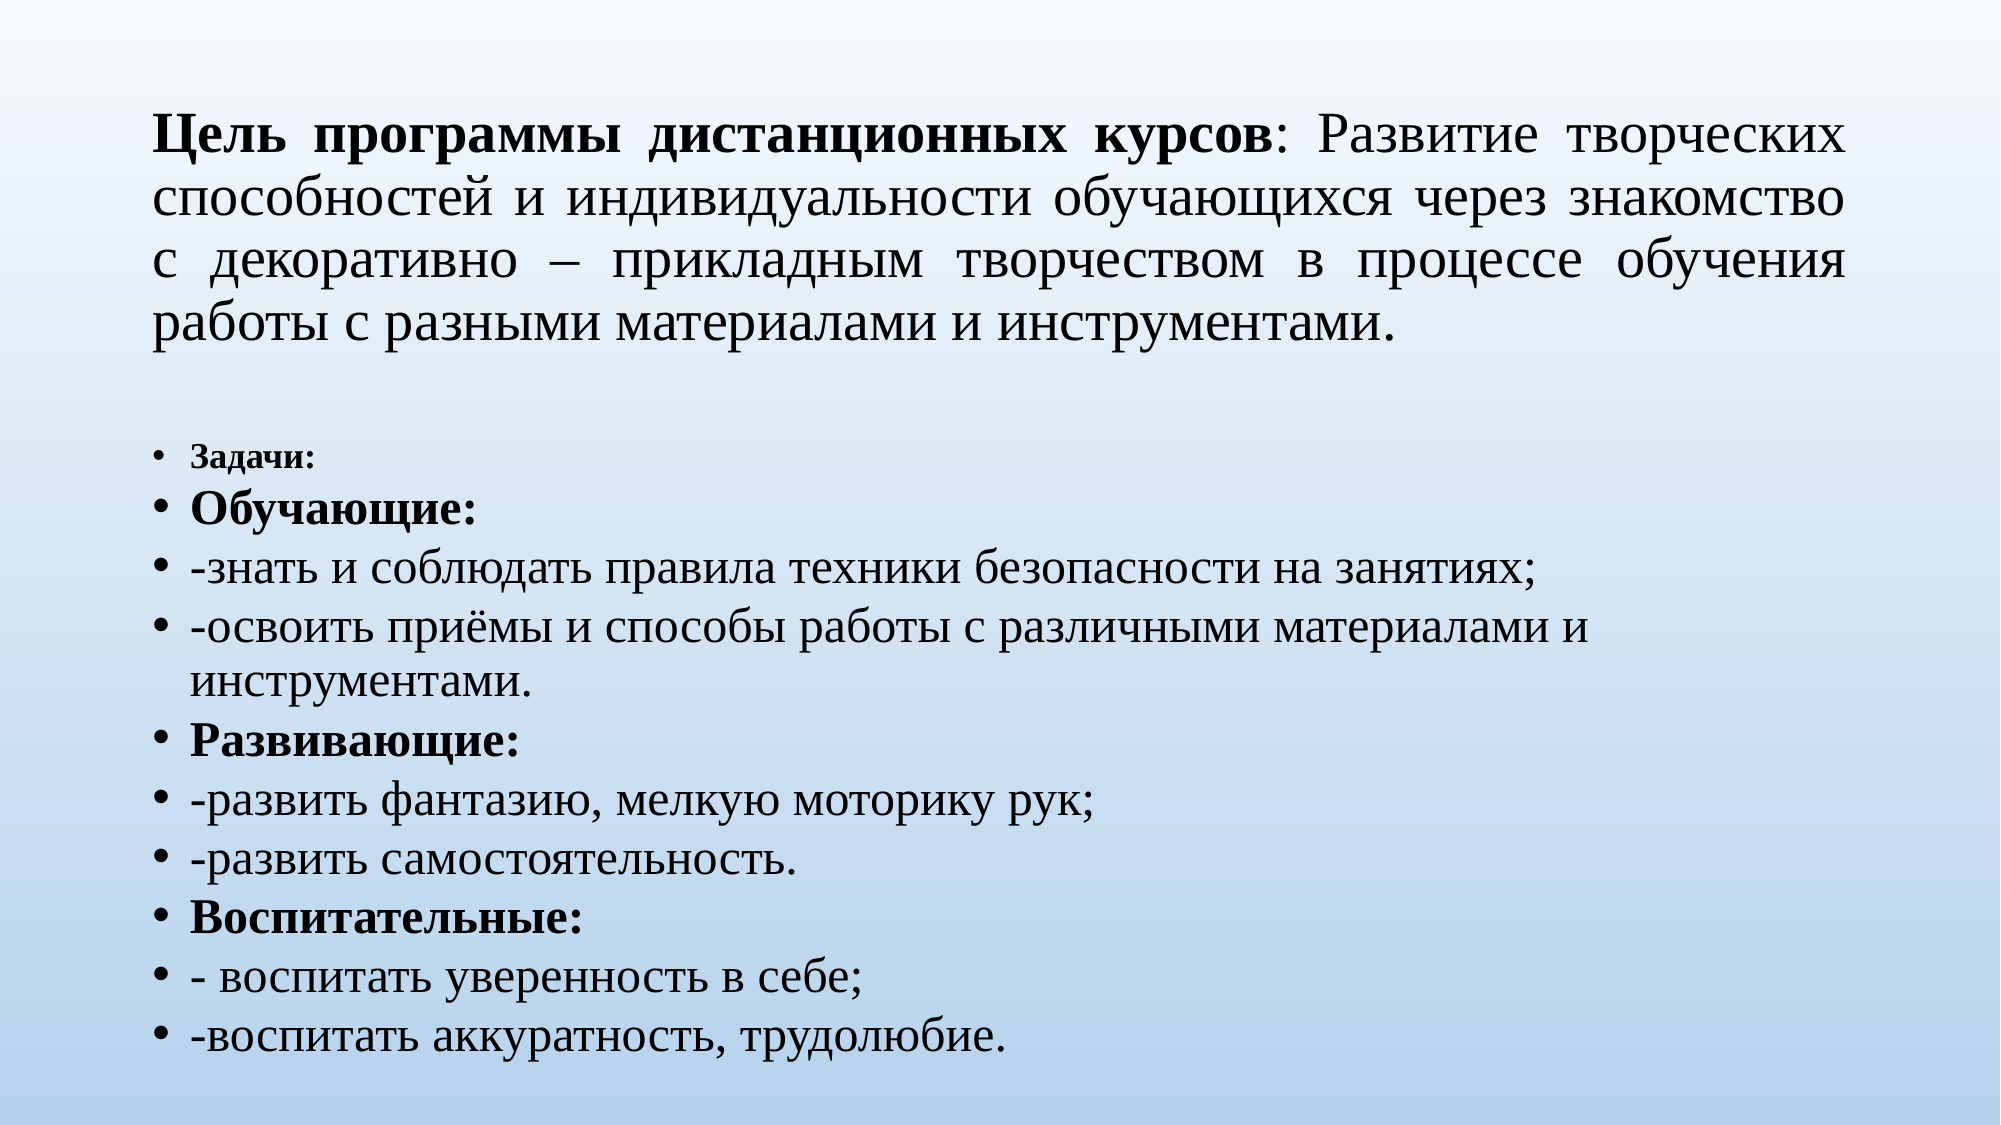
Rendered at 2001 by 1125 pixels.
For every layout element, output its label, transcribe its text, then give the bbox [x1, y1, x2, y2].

list Задачи: Обучающие: -знать и соблюдать правила техники безопасности на занятиях; -освоить приёмы и способы работы с различными материалами и инструментами. Развивающие: -развить фантазию, мелкую моторику рук; -развить самостоятельность. Воспитательные: - воспитать уверенность в себе; -воспитать аккуратность, трудолюбие. [137, 429, 1863, 1074]
title Цель программы дистанционных курсов: Развитие творческих способностей и индивидуальности обучающихся через знакомство с декоративно – прикладным творчеством в процессе обучения работы с разными материалами и инструментами. [137, 59, 1863, 396]
